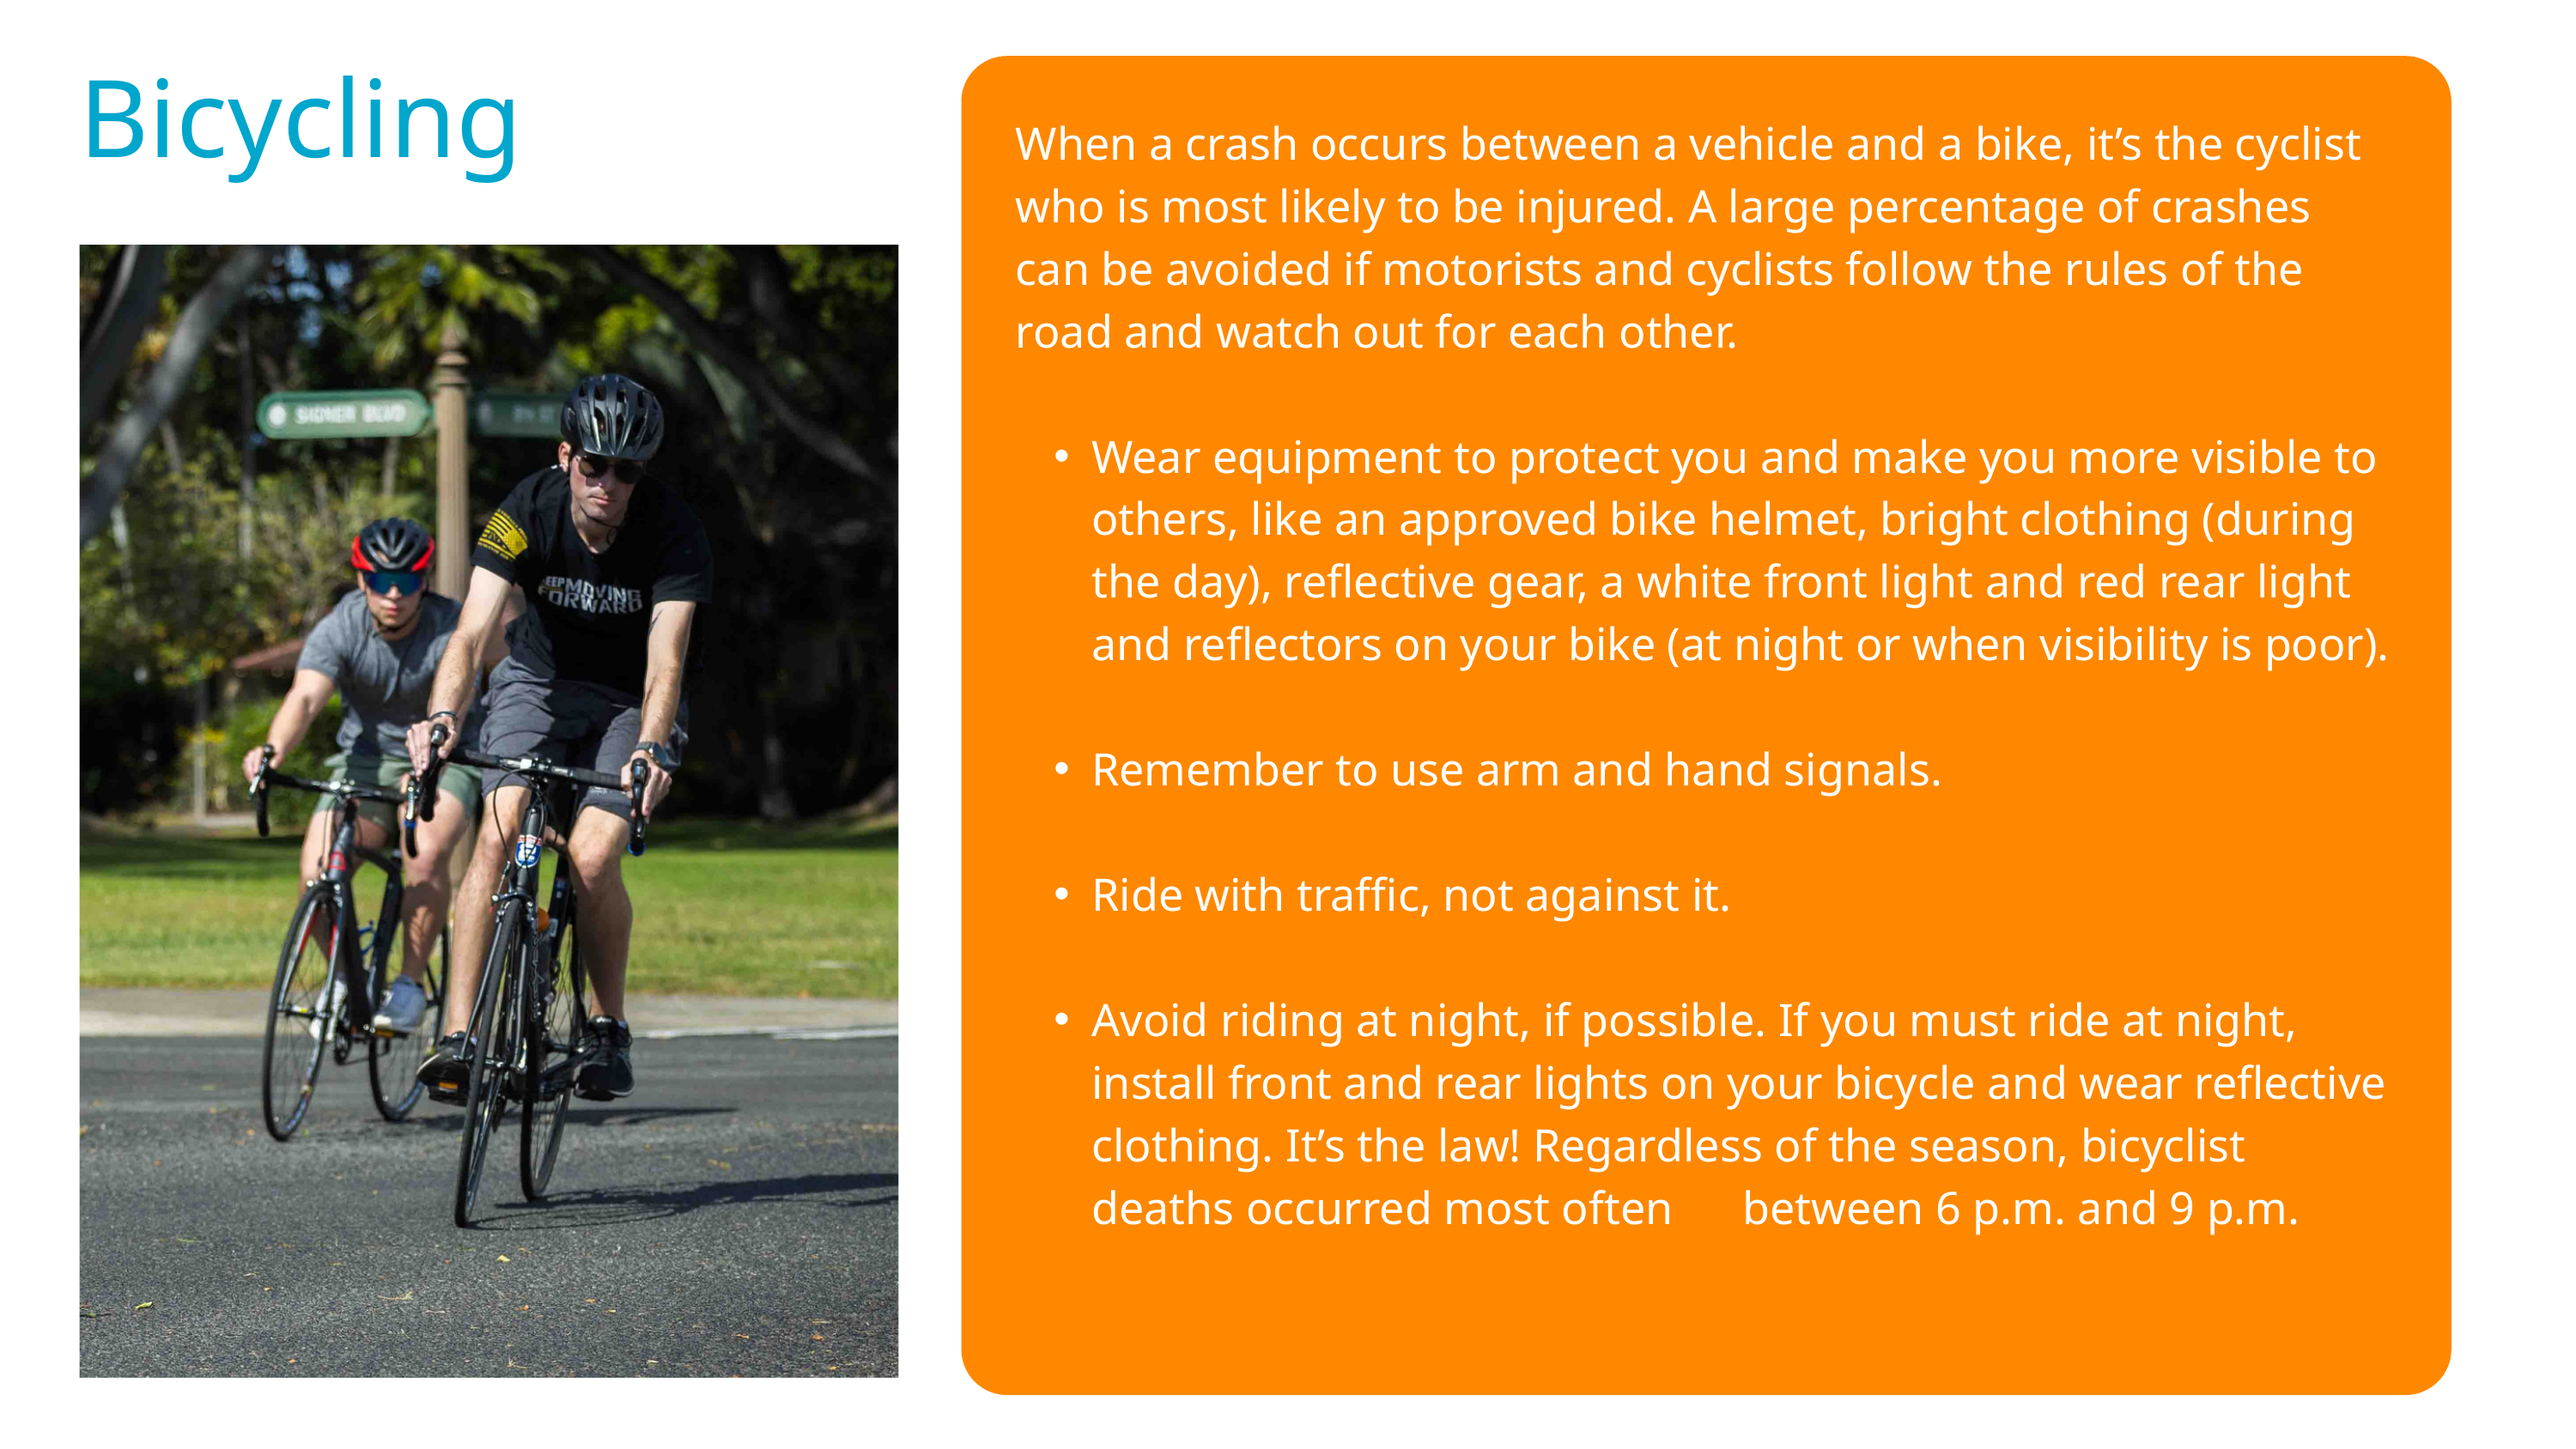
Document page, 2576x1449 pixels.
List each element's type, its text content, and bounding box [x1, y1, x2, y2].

text_box Bicycling [79, 61, 957, 179]
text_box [79, 244, 899, 1378]
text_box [961, 55, 2452, 1396]
